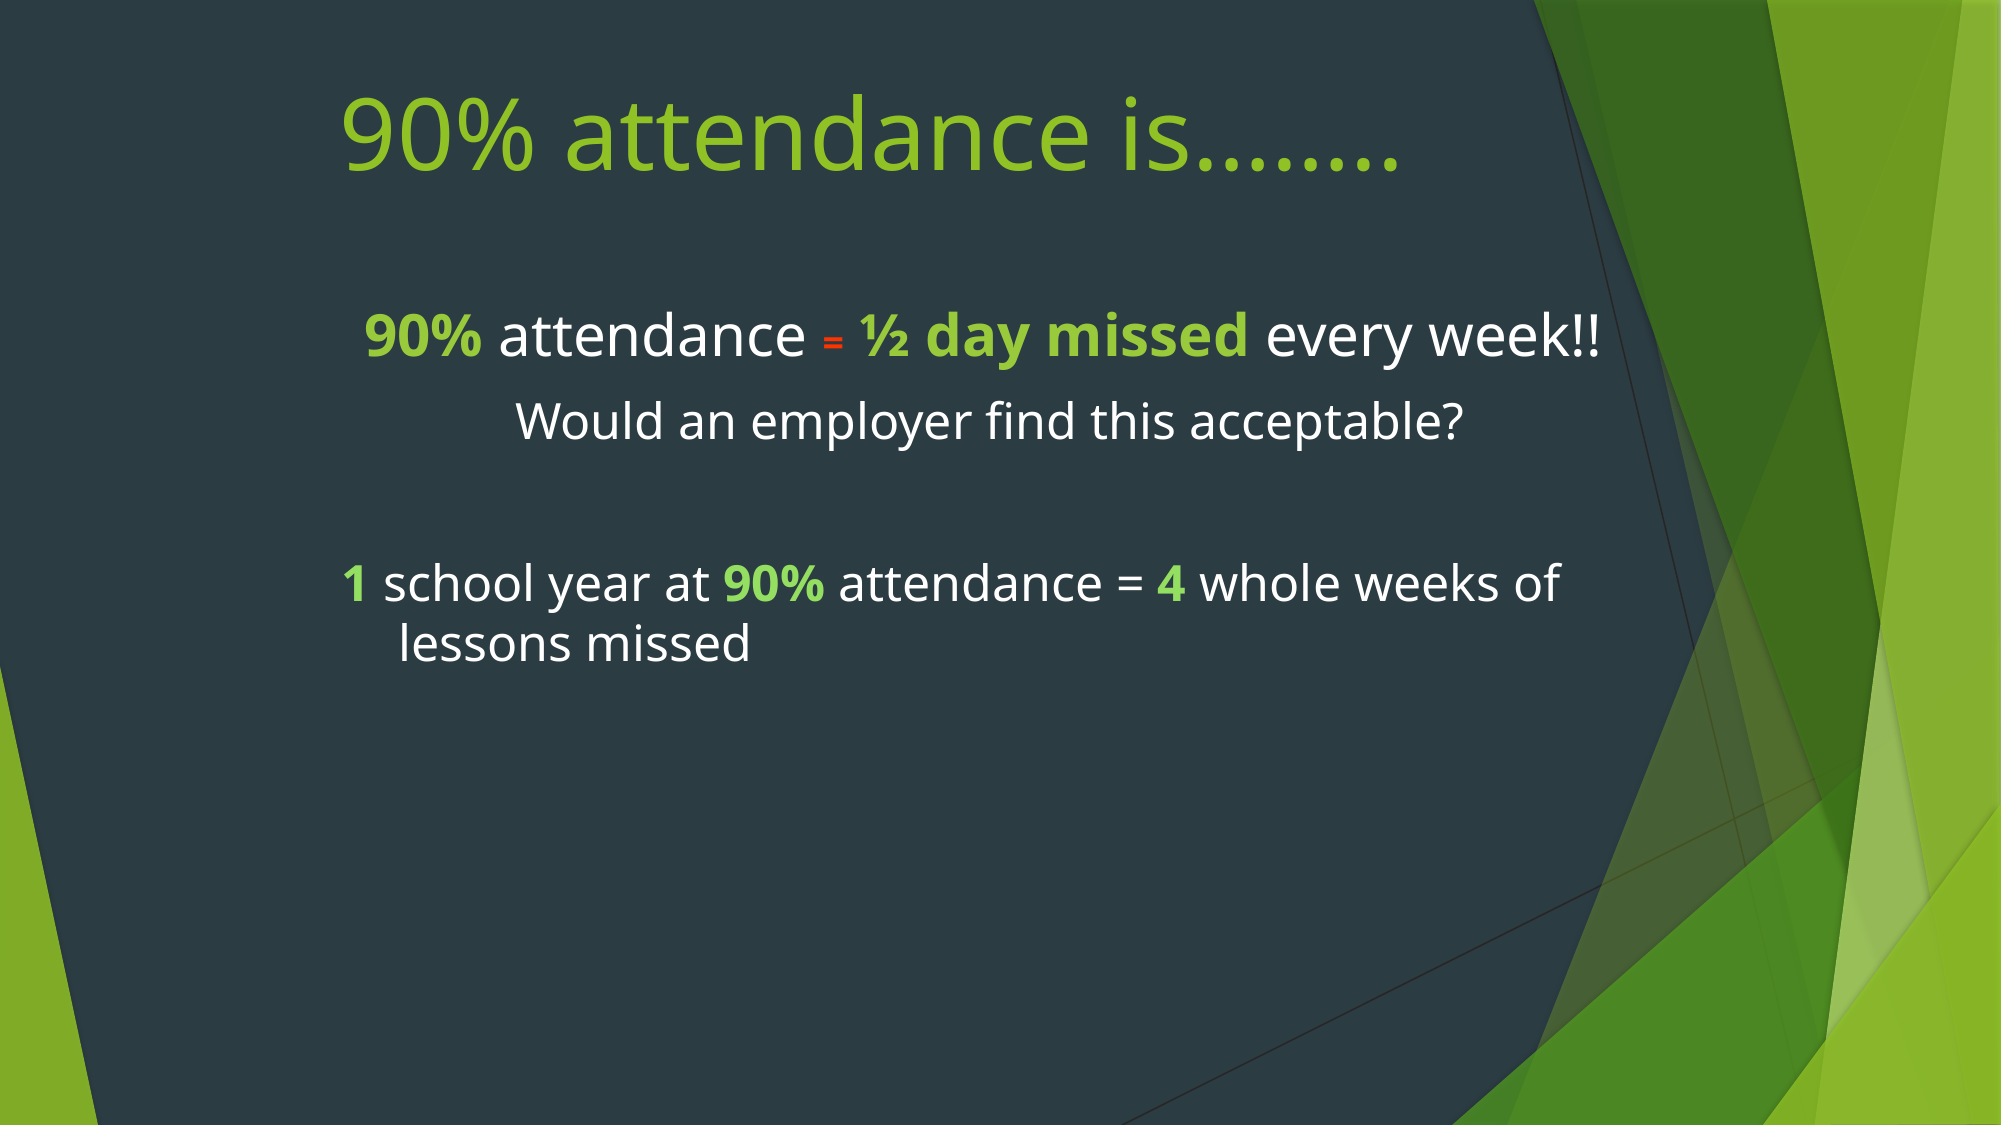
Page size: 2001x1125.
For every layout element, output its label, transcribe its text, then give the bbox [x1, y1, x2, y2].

title 90% attendance is…….. [324, 62, 1675, 238]
list 90% attendance = ½ day missed every week!! Would an employer find this acceptable? 1 school year at 90% attendance = 4 whole weeks of lessons missed [326, 290, 1640, 966]
